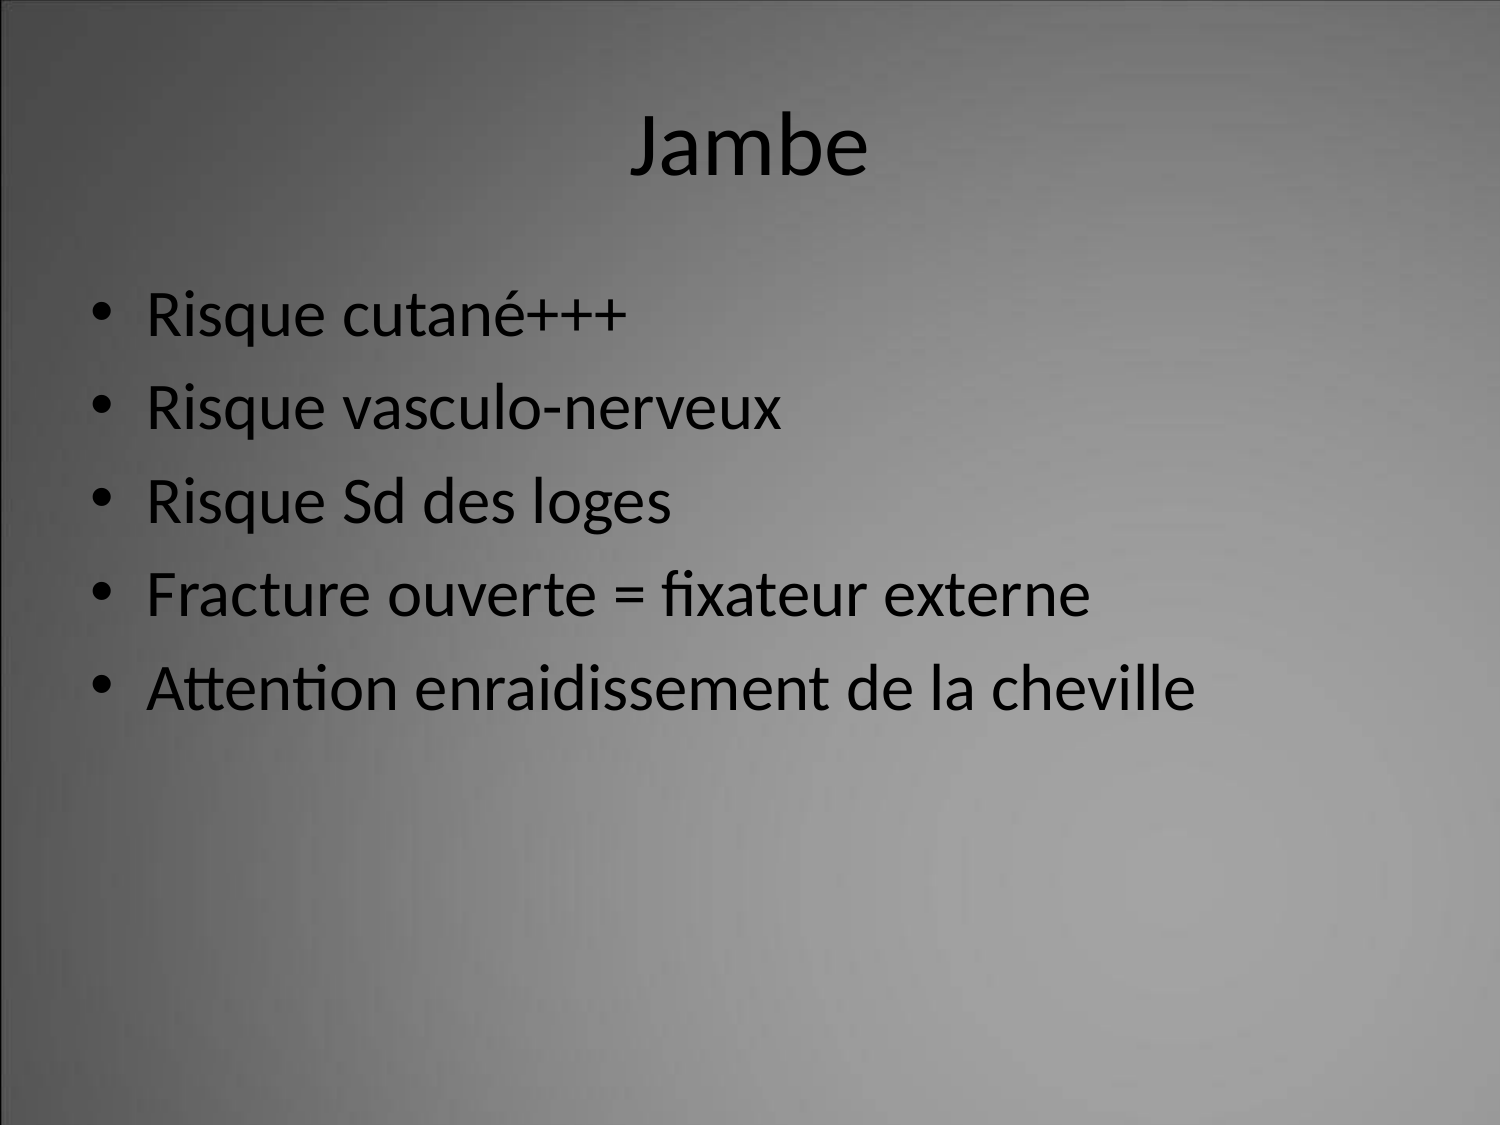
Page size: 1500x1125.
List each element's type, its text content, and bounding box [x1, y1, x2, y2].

picture [0, 0, 1500, 1125]
title Jambe [74, 44, 1426, 233]
list Risque cutané+++ Risque vasculo-nerveux Risque Sd des loges Fracture ouverte = fixateur externe Attention enraidissement de la cheville [74, 262, 1426, 1006]
